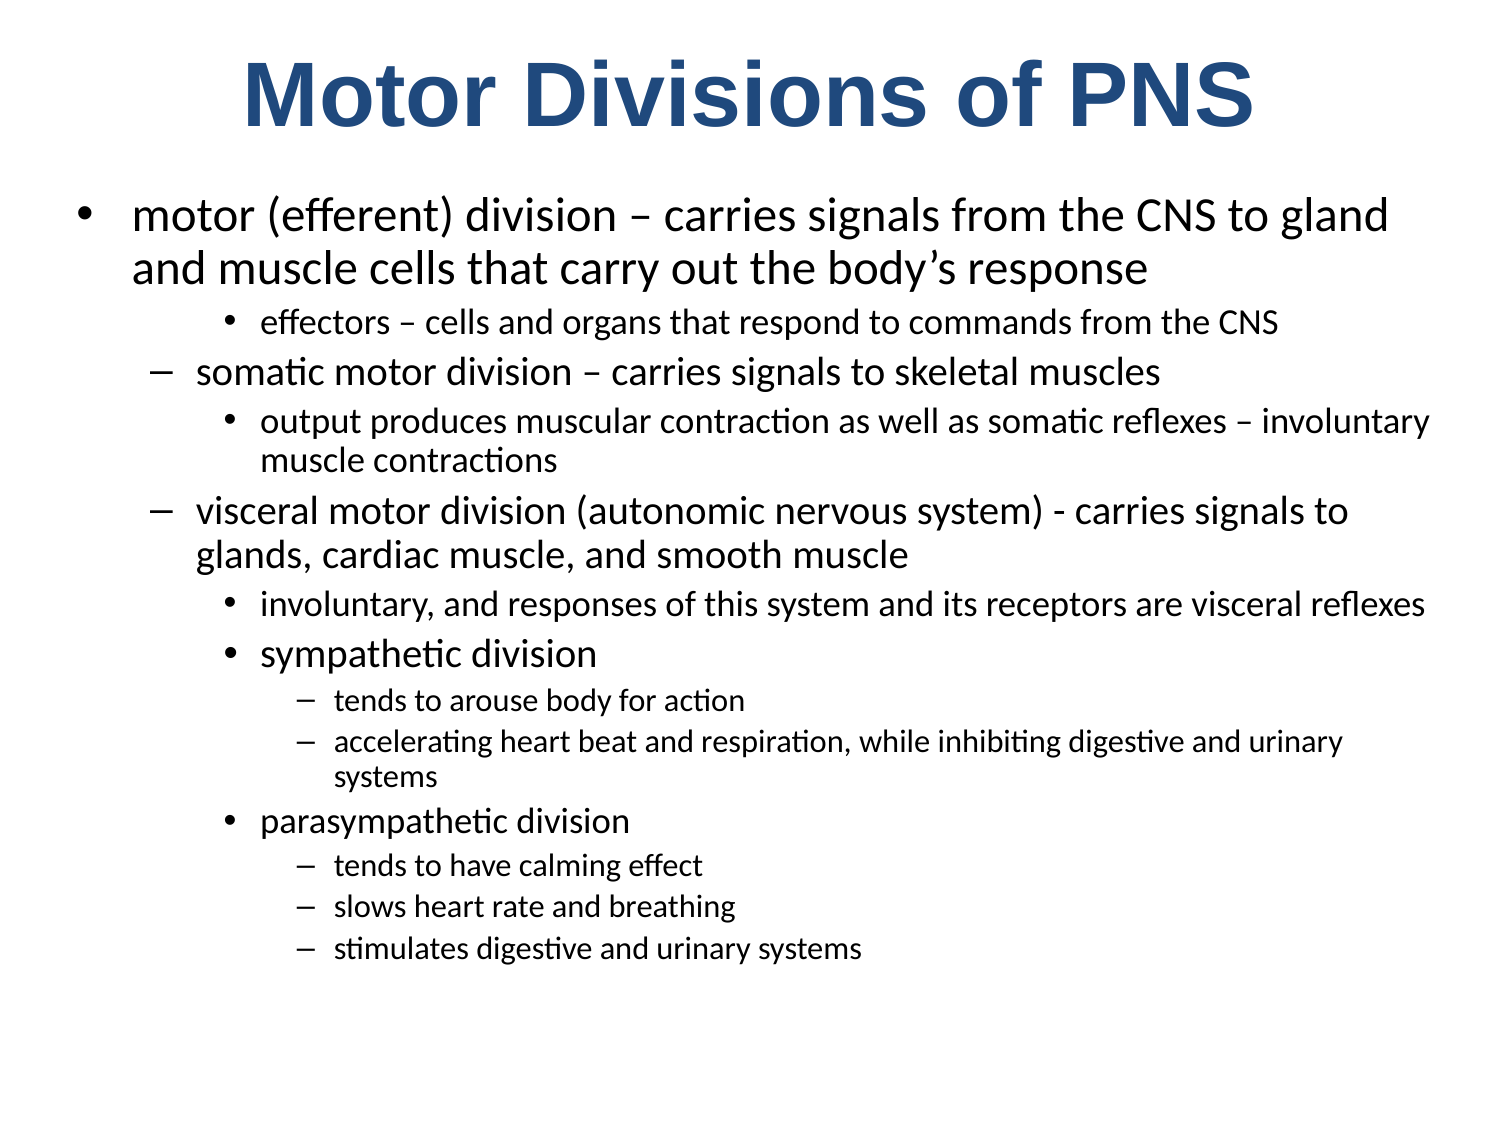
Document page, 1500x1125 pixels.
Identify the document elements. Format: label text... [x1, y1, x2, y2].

list motor (efferent) division – carries signals from the CNS to gland and muscle cells that carry out the body’s response effectors – cells and organs that respond to commands from the CNS somatic motor division – carries signals to skeletal muscles output produces muscular contraction as well as somatic reflexes – involuntary muscle contractions visceral motor division (autonomic nervous system) - carries signals to glands, cardiac muscle, and smooth muscle involuntary, and responses of this system and its receptors are visceral reflexes sympathetic division tends to arouse body for action accelerating heart beat and respiration, while inhibiting digestive and urinary systems parasympathetic division tends to have calming effect slows heart rate and breathing stimulates digestive and urinary systems [61, 181, 1449, 1019]
text_box Motor Divisions of PNS [0, 0, 1500, 180]
